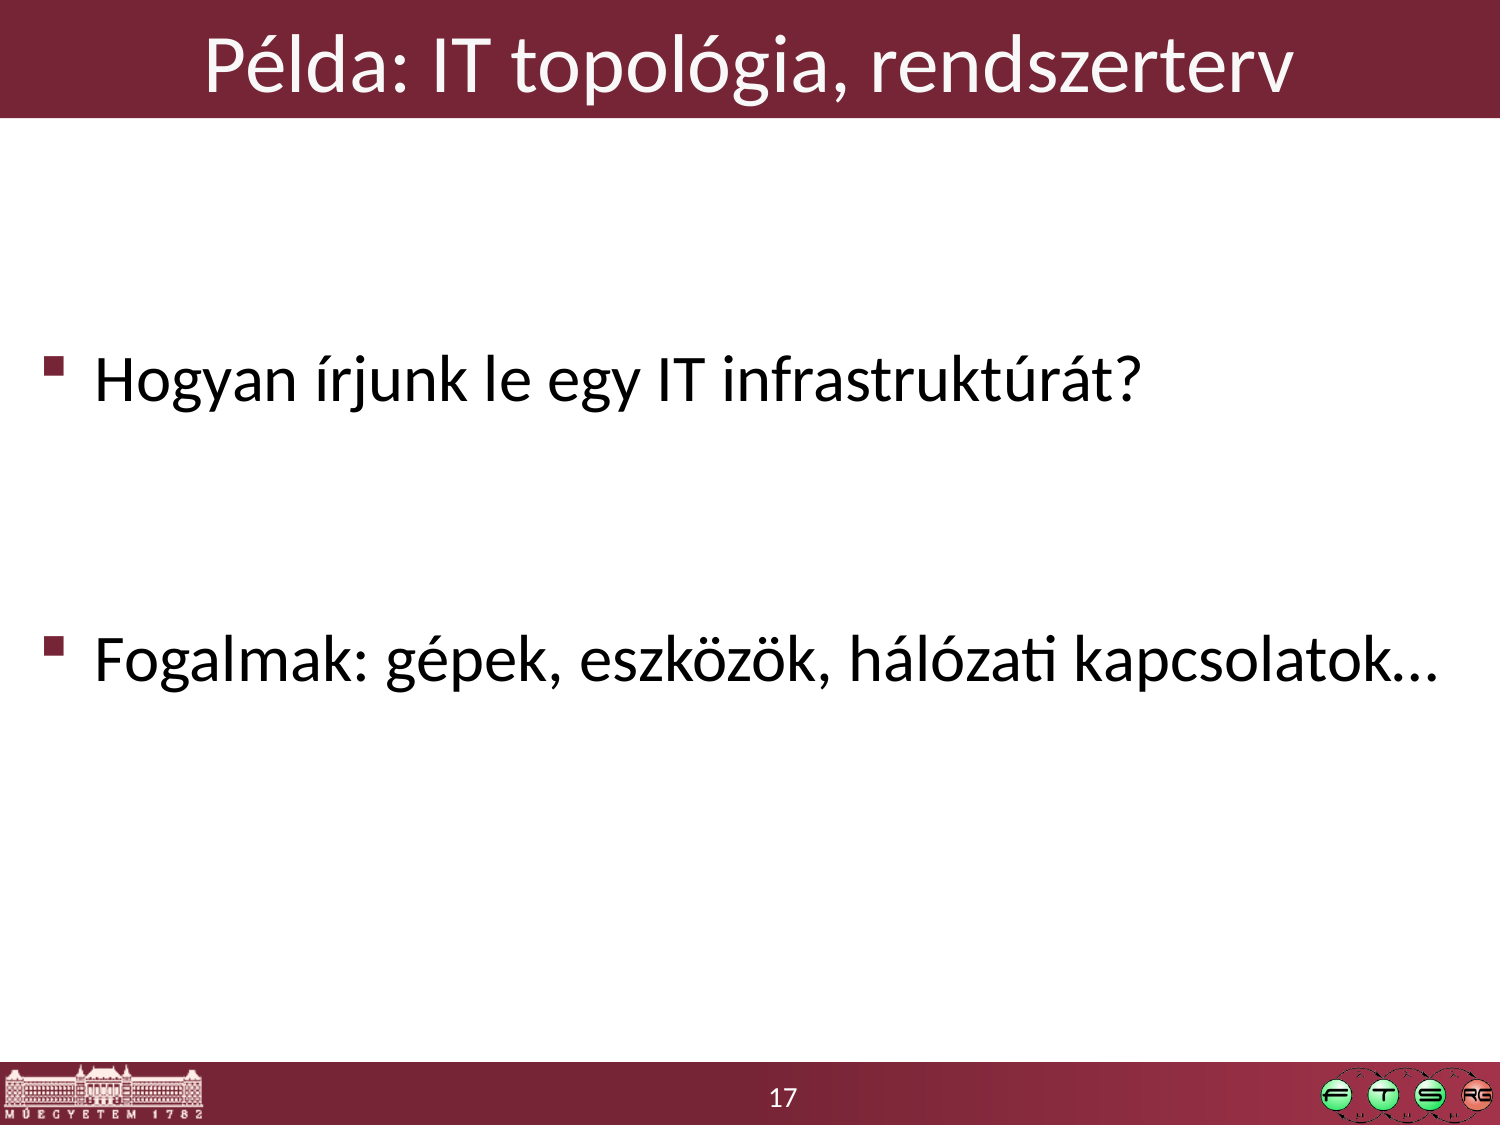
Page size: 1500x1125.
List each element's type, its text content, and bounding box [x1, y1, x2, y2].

title Példa: IT topológia, rendszerterv [0, 0, 1500, 119]
picture [0, 1063, 209, 1123]
list Hogyan írjunk le egy IT infrastruktúrát? Fogalmak: gépek, eszközök, hálózati kapcsolatok… [23, 140, 1477, 1048]
picture [1318, 1065, 1494, 1125]
